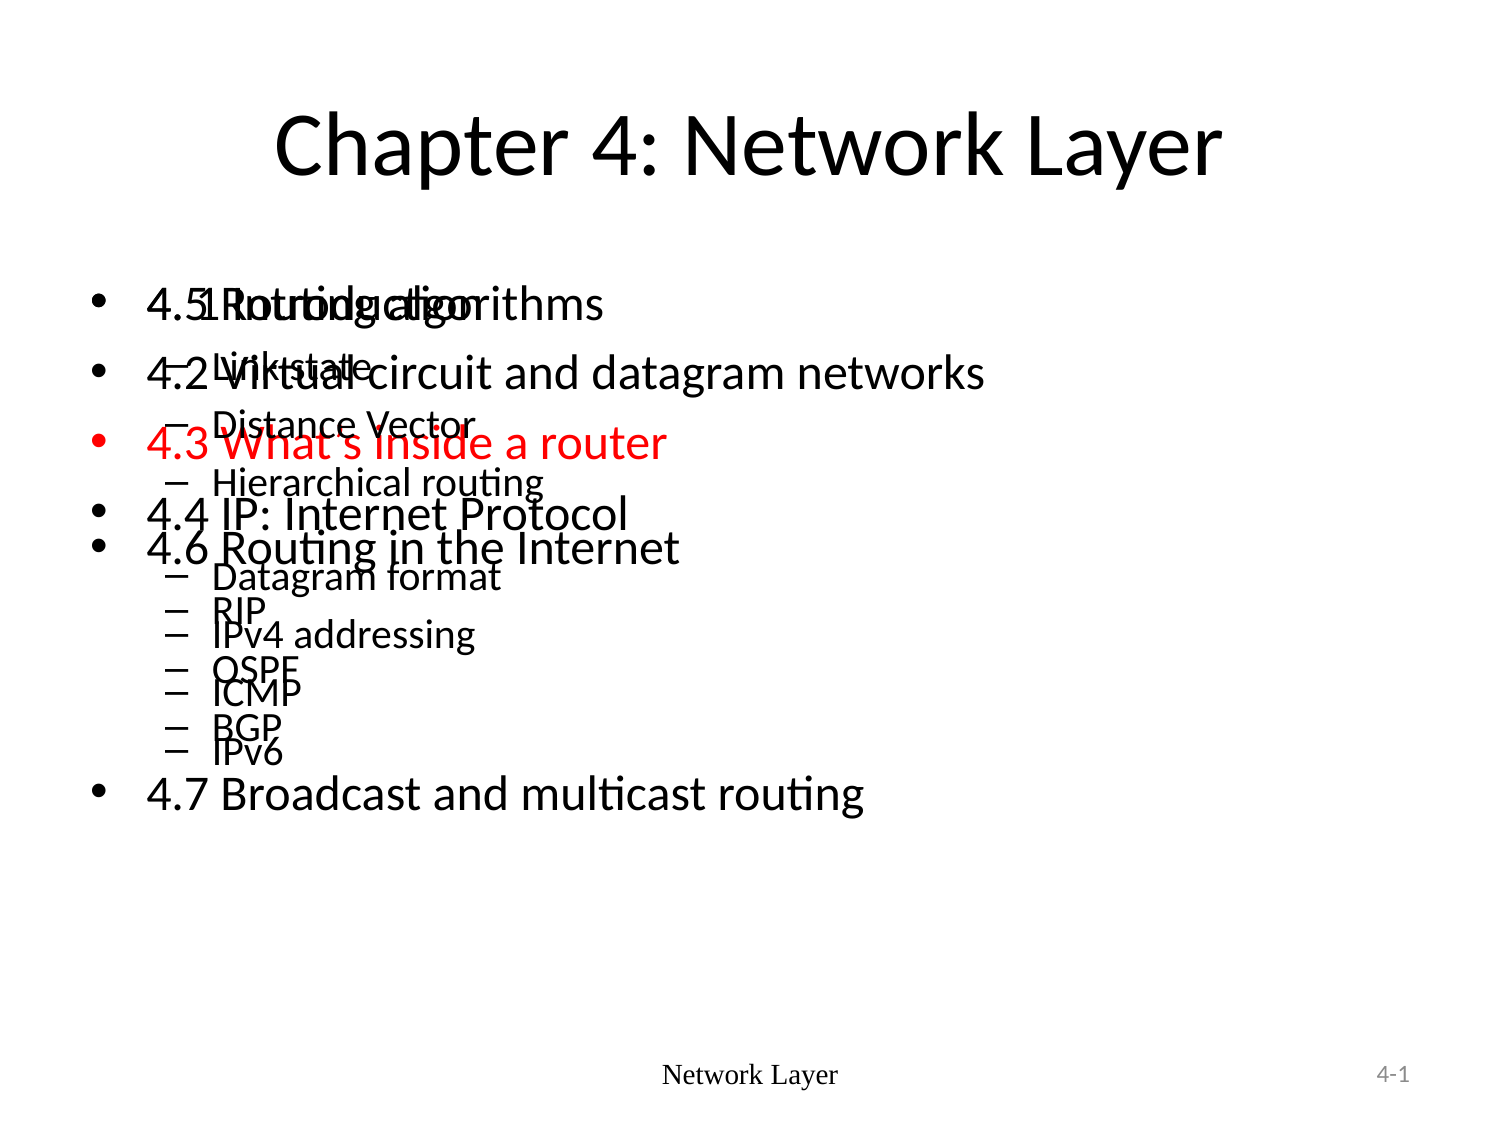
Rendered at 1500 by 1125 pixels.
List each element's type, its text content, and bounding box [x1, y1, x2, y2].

title Chapter 4: Network Layer [75, 45, 1425, 233]
list 4.5 Routing algorithms Link state Distance Vector Hierarchical routing 4.6 Routing in the Internet RIP OSPF BGP 4.7 Broadcast and multicast routing [75, 262, 1425, 1005]
slide_number 4-1 [1074, 1042, 1425, 1103]
footer Network Layer [512, 1042, 988, 1103]
